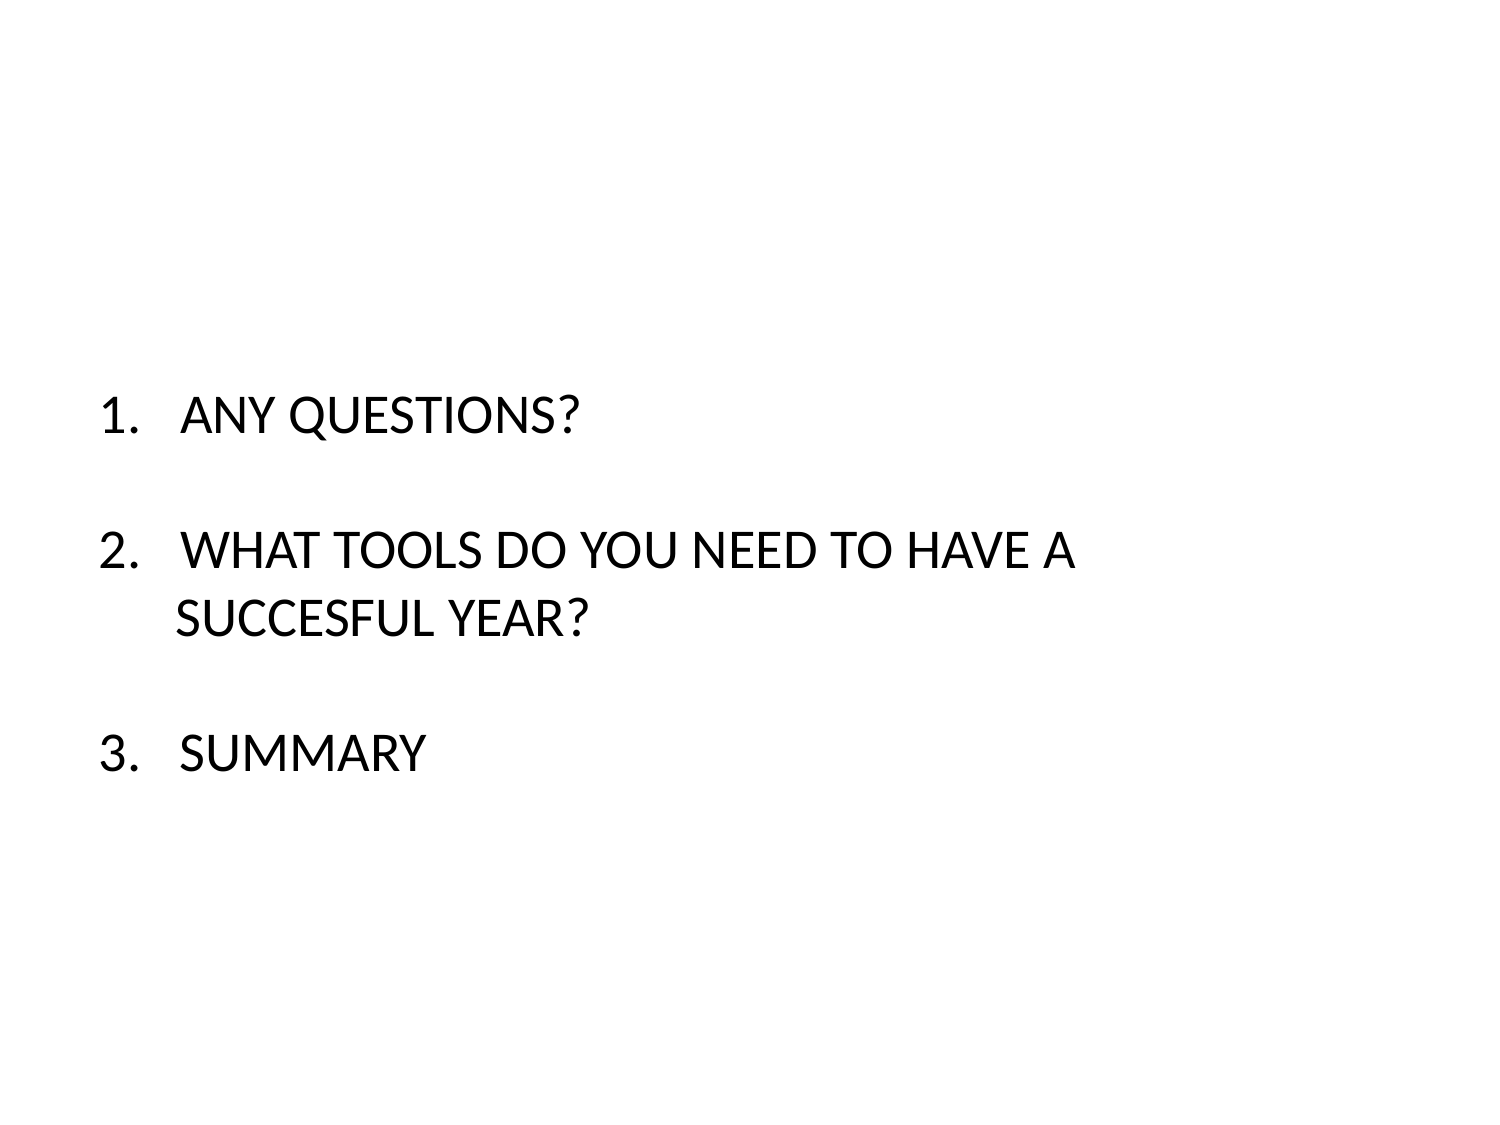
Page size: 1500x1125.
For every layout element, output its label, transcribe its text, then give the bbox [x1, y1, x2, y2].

text_box ANY QUESTIONS? WHAT TOOLS DO YOU NEED TO HAVE A SUCCESFUL YEAR? 3. SUMMARY [91, 370, 1403, 858]
